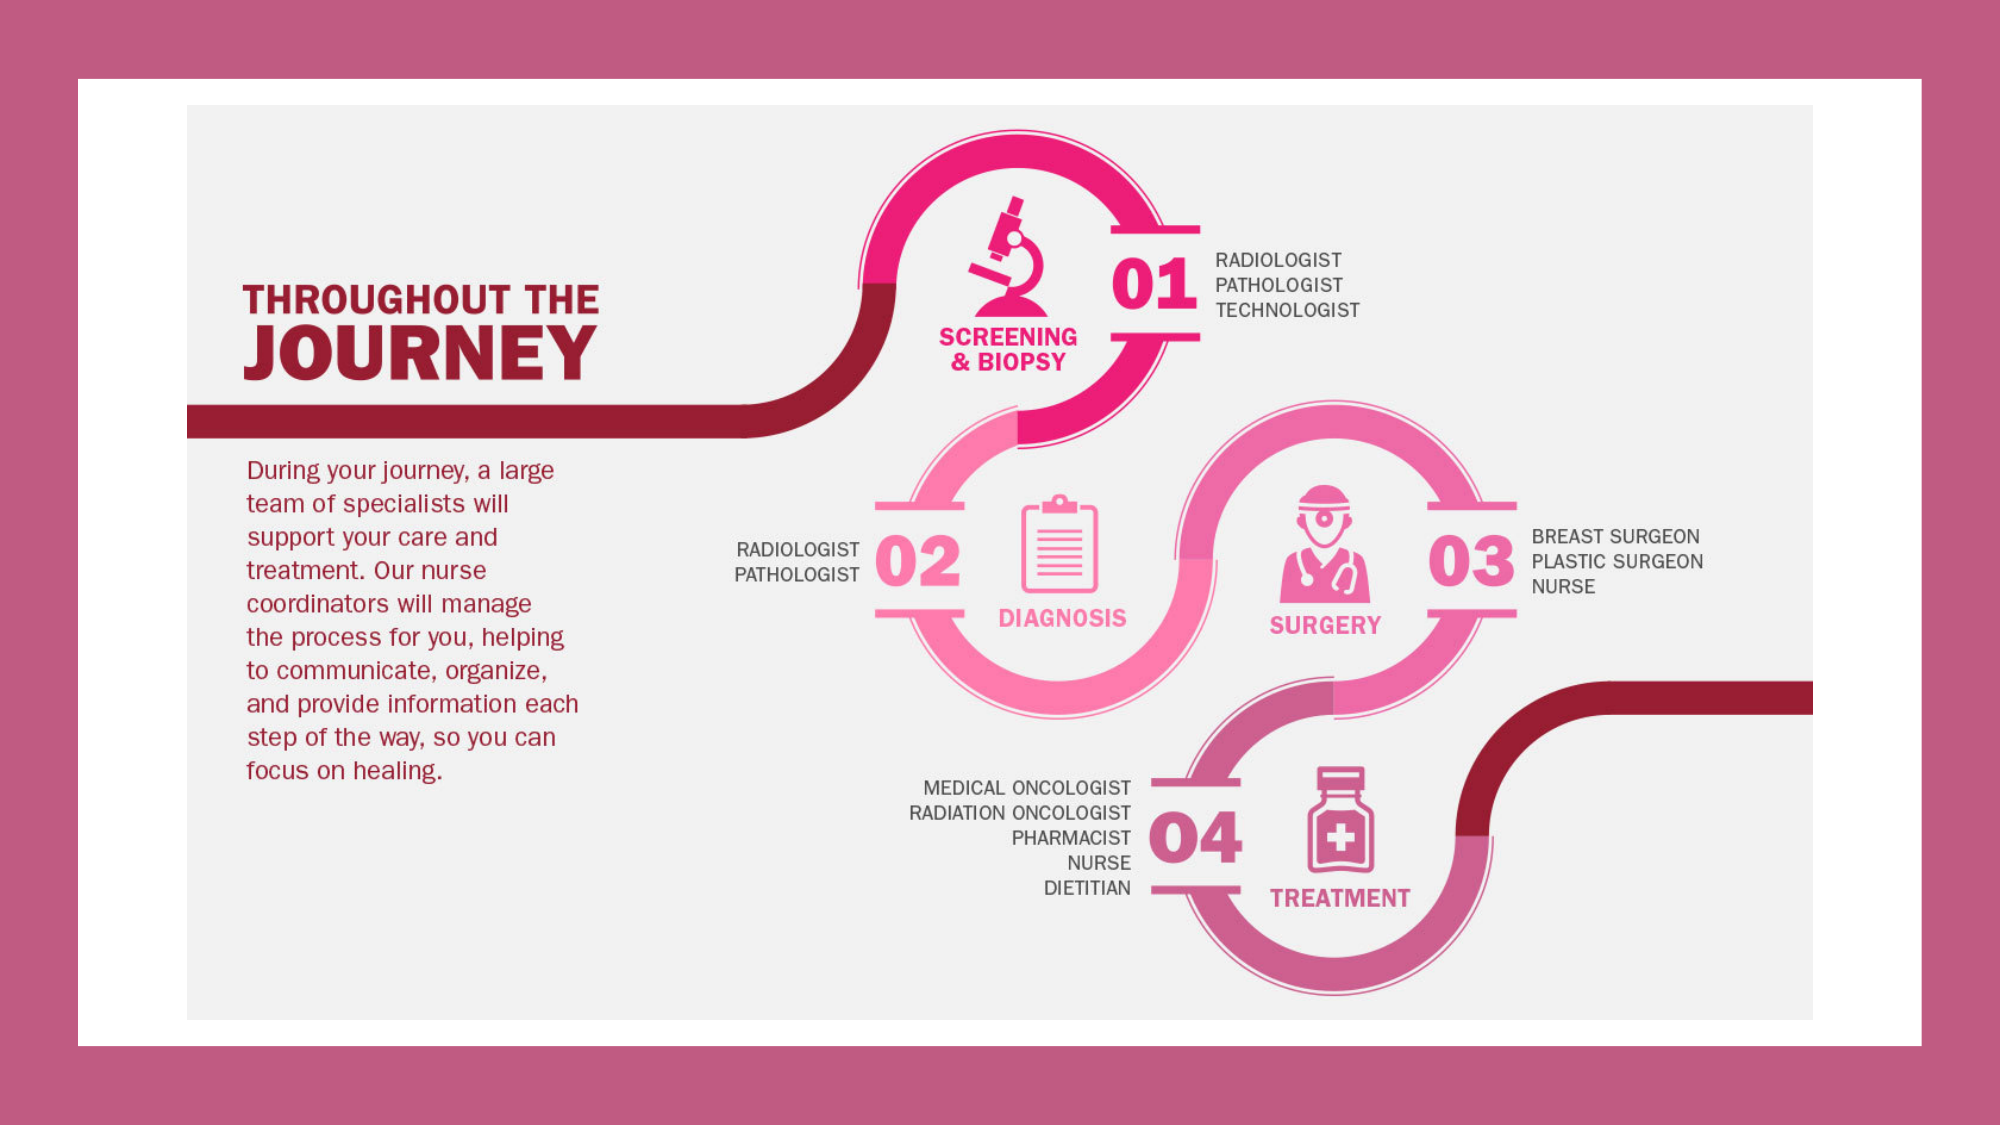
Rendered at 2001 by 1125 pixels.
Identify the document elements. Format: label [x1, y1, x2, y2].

text_box [77, 78, 1923, 1047]
picture [187, 105, 1813, 1020]
text_box [0, 0, 2000, 1125]
